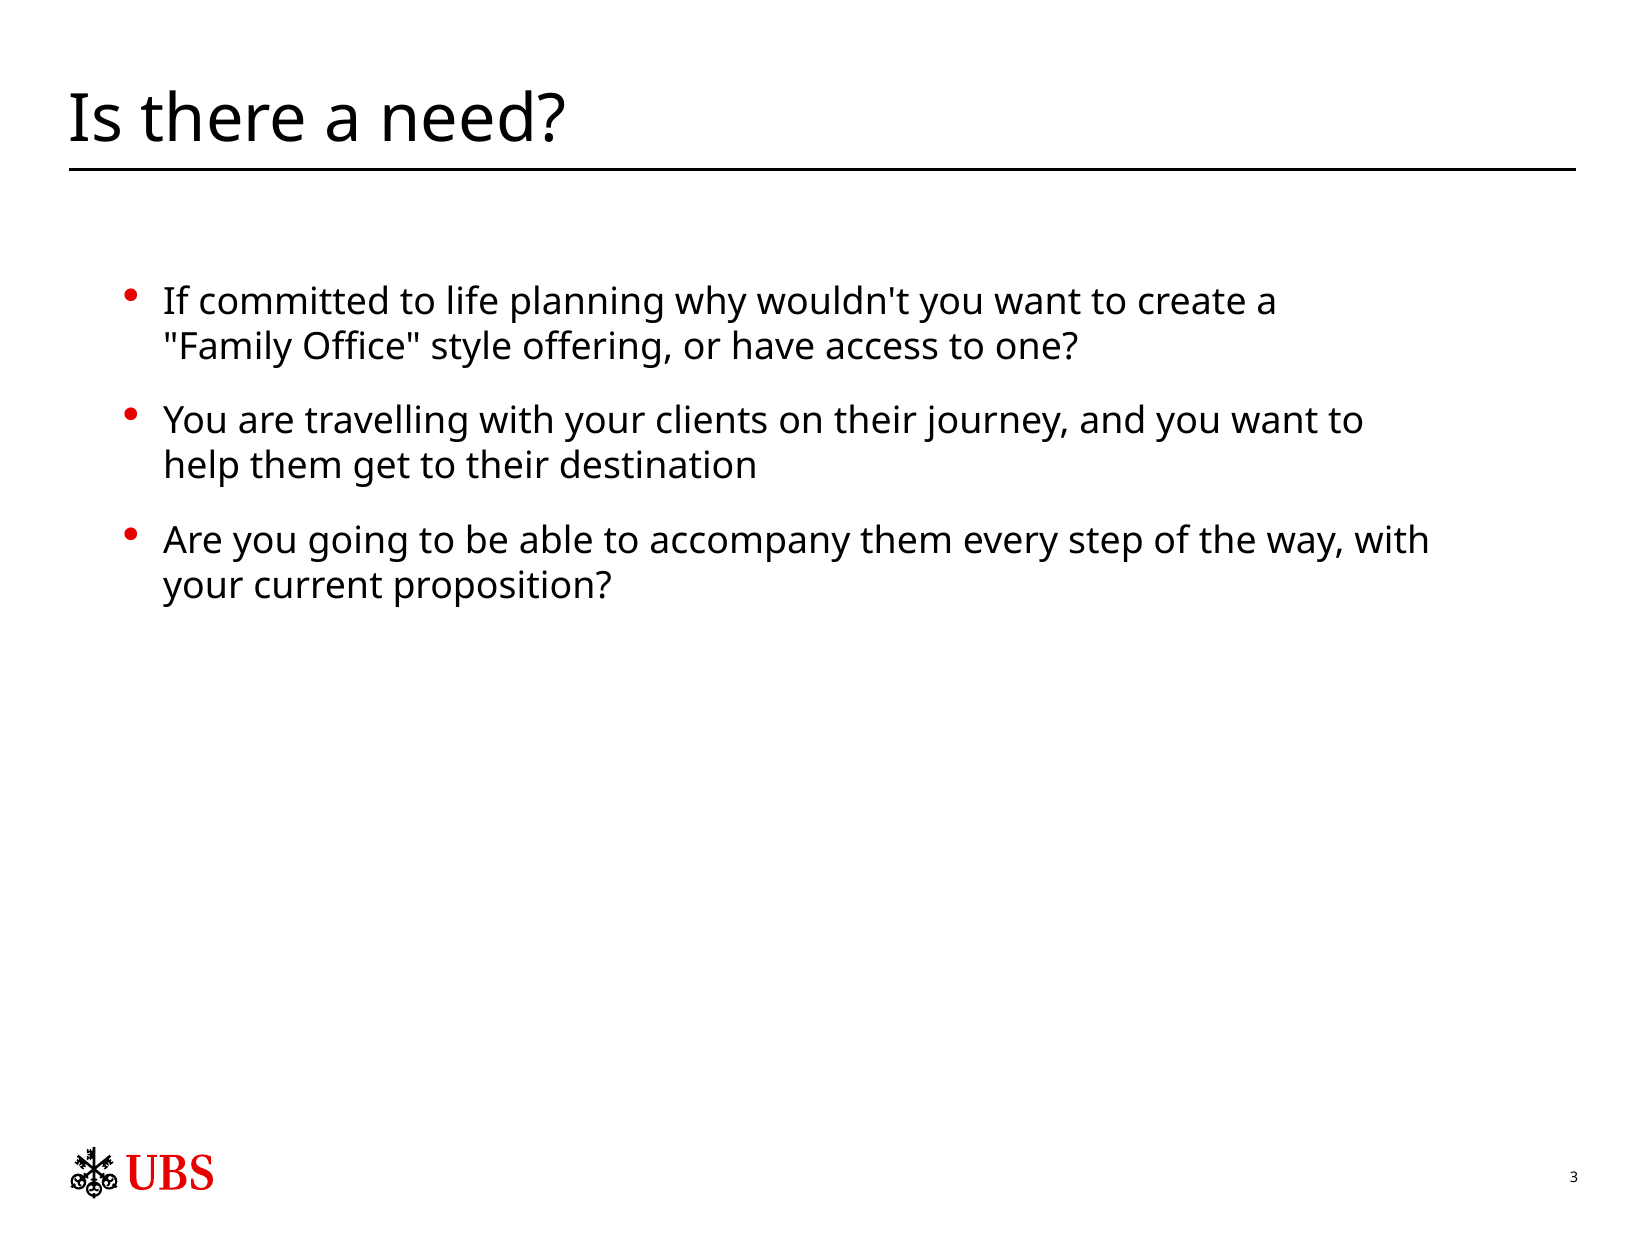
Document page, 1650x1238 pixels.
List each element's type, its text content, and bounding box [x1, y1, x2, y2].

list If committed to life planning why wouldn't you want to create a "Family Office" style offering, or have access to one? You are travelling with your clients on their journey, and you want to help them get to their destination Are you going to be able to accompany them every step of the way, with your current proposition? [124, 277, 1632, 1059]
title Is there a need? [68, 0, 1577, 155]
